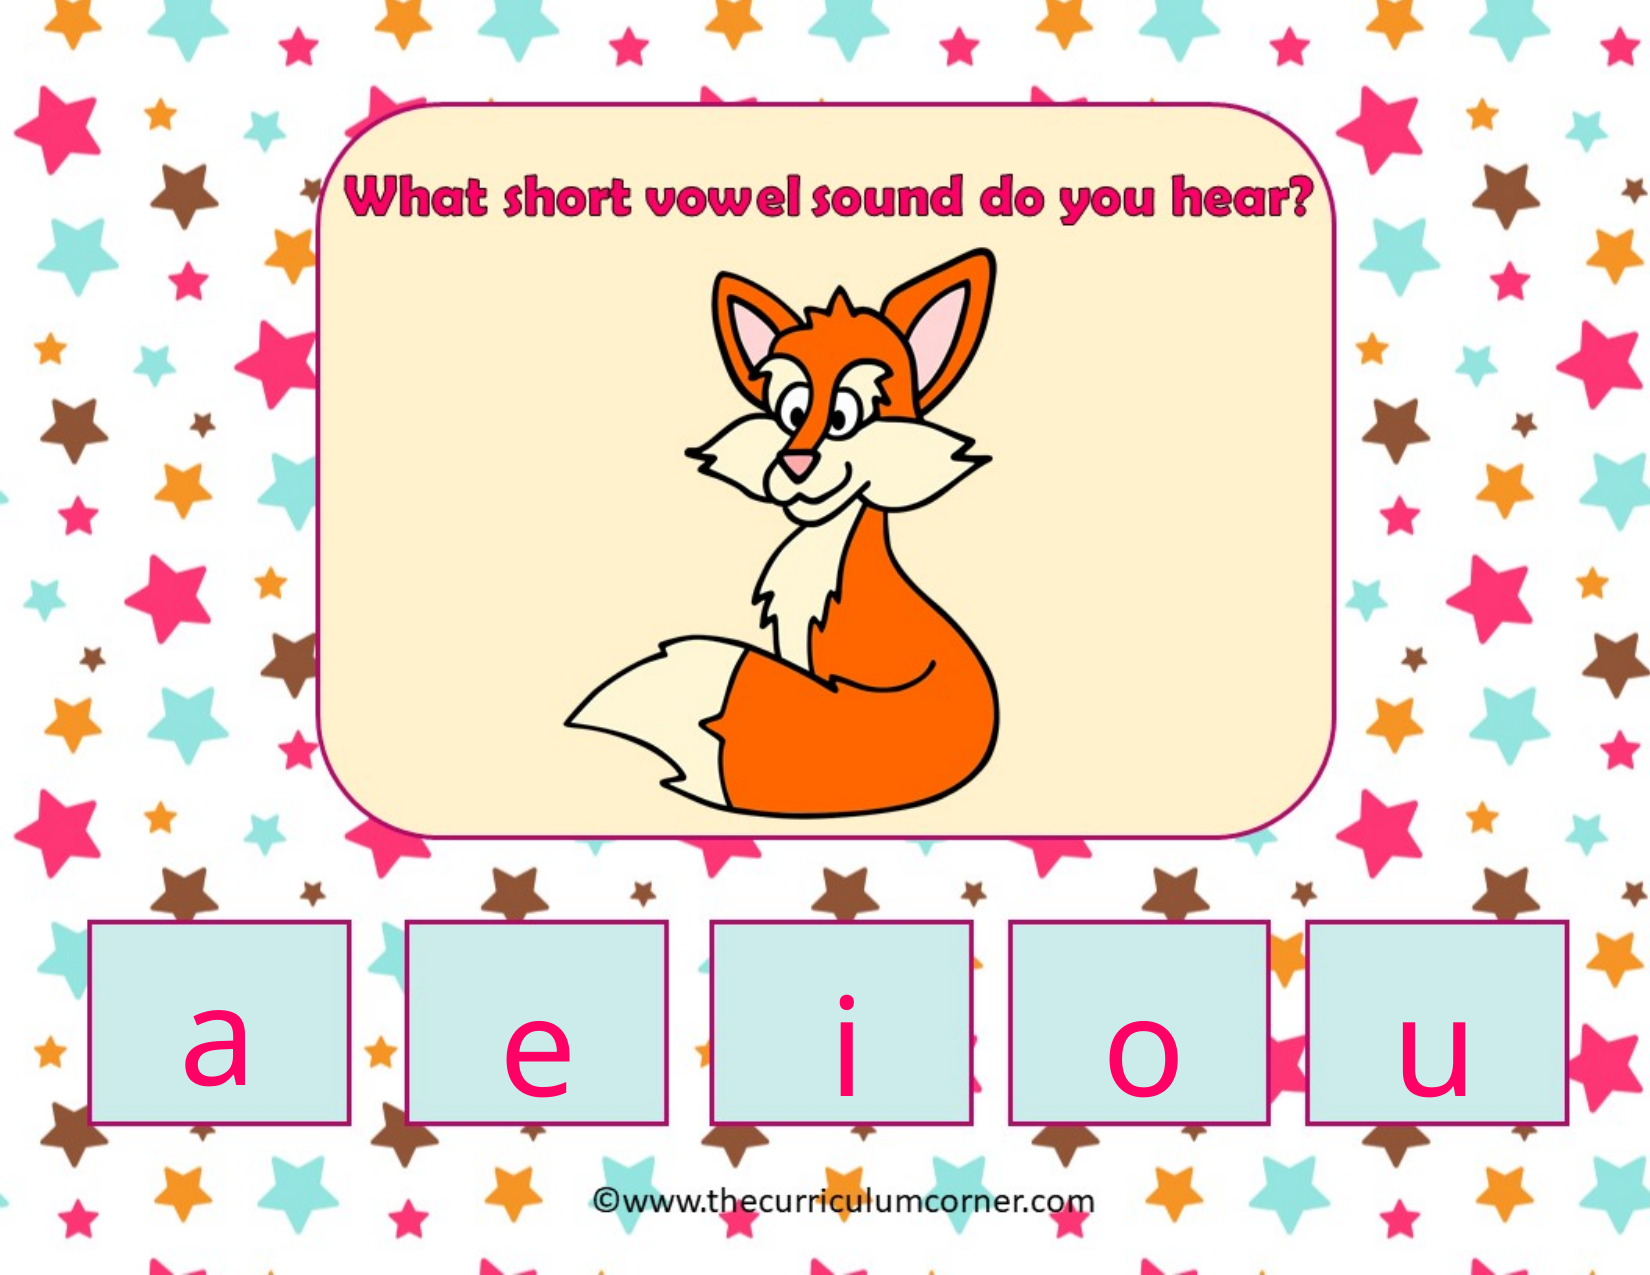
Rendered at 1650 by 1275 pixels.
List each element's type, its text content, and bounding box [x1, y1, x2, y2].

picture [0, 0, 1650, 1275]
text_box u [1312, 951, 1558, 1132]
text_box a [91, 940, 345, 1120]
text_box e [411, 951, 665, 1132]
text_box i [724, 951, 970, 1132]
text_box o [1021, 951, 1267, 1132]
